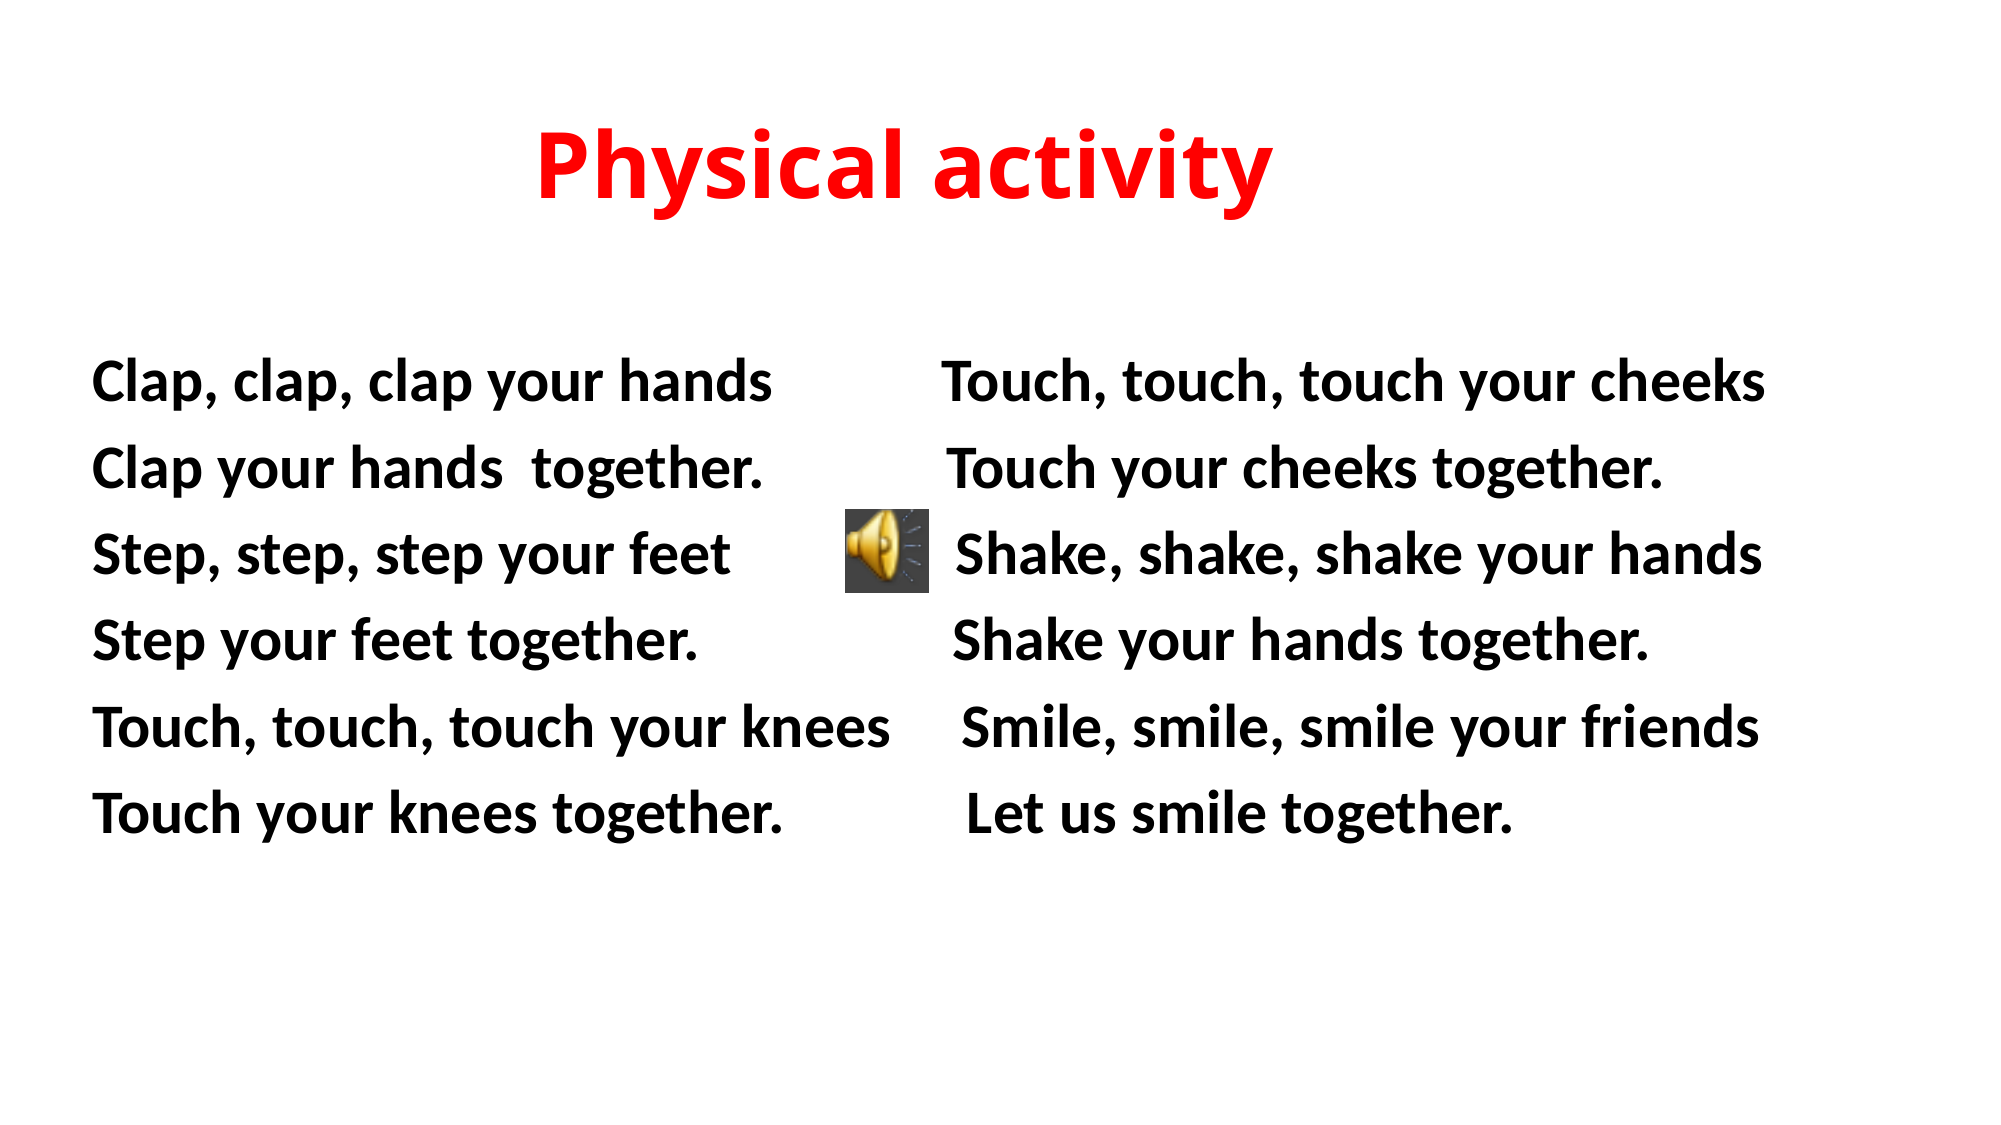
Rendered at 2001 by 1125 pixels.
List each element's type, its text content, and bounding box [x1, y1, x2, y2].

list Clap, clap, clap your hands Touch, touch, touch your cheeks Clap your hands together. Touch your cheeks together. Step, step, step your feet Shake, shake, shake your hands Step your feet together. Shake your hands together. Touch, touch, touch your knees Smile, smile, smile your friends Touch your knees together. Let us smile together. [77, 340, 1864, 1014]
picture [844, 507, 930, 594]
title Physical activity [138, 60, 1864, 278]
